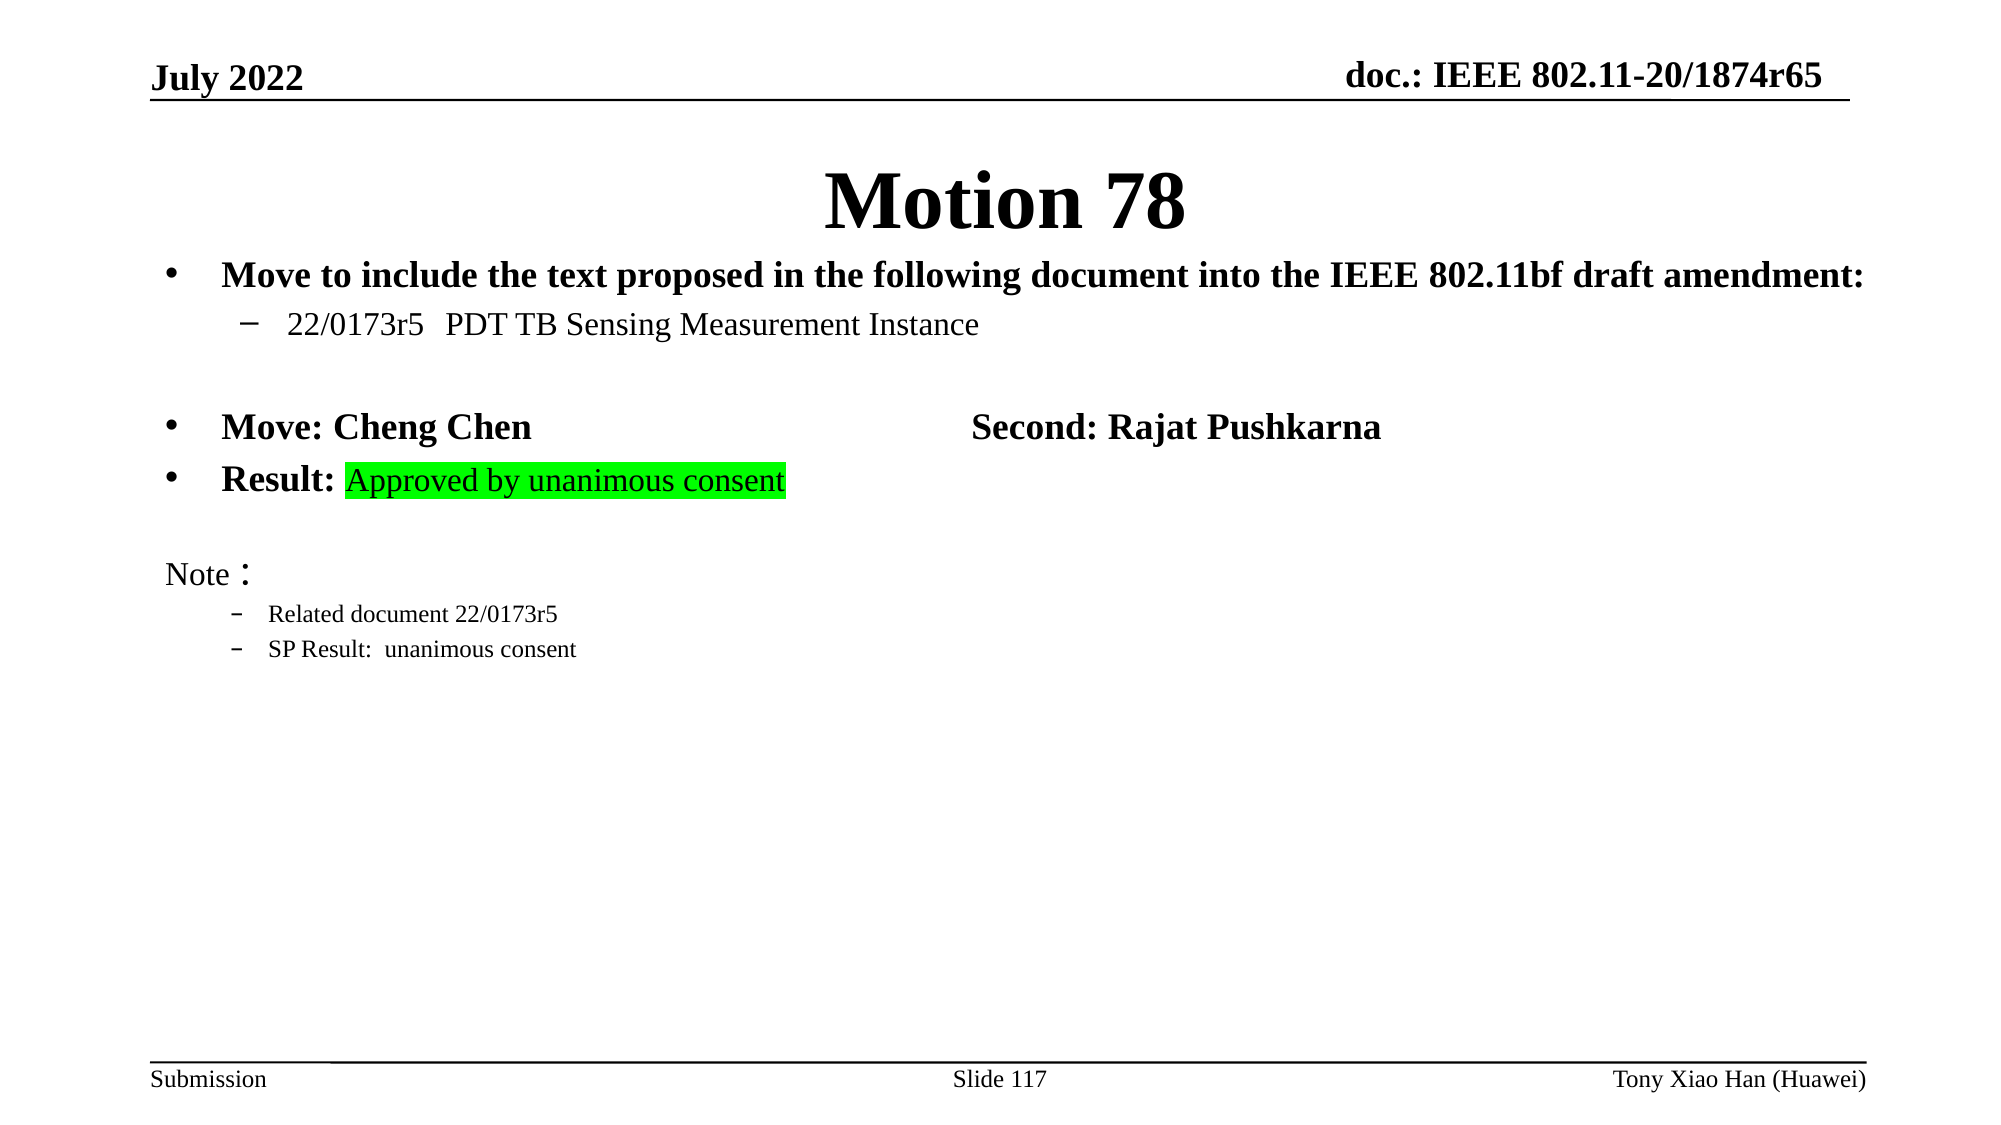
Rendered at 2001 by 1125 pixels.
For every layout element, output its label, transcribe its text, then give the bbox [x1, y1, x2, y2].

text_box Move to include the text proposed in the following document into the IEEE 802.11bf draft amendment: 22/0173r5 PDT TB Sensing Measurement Instance Move: Cheng Chen Second: Rajat Pushkarna Result: Approved by unanimous consent Note： Related document 22/0173r5 SP Result: unanimous consent [150, 212, 1900, 900]
text_box Motion 78 [368, 137, 1644, 212]
